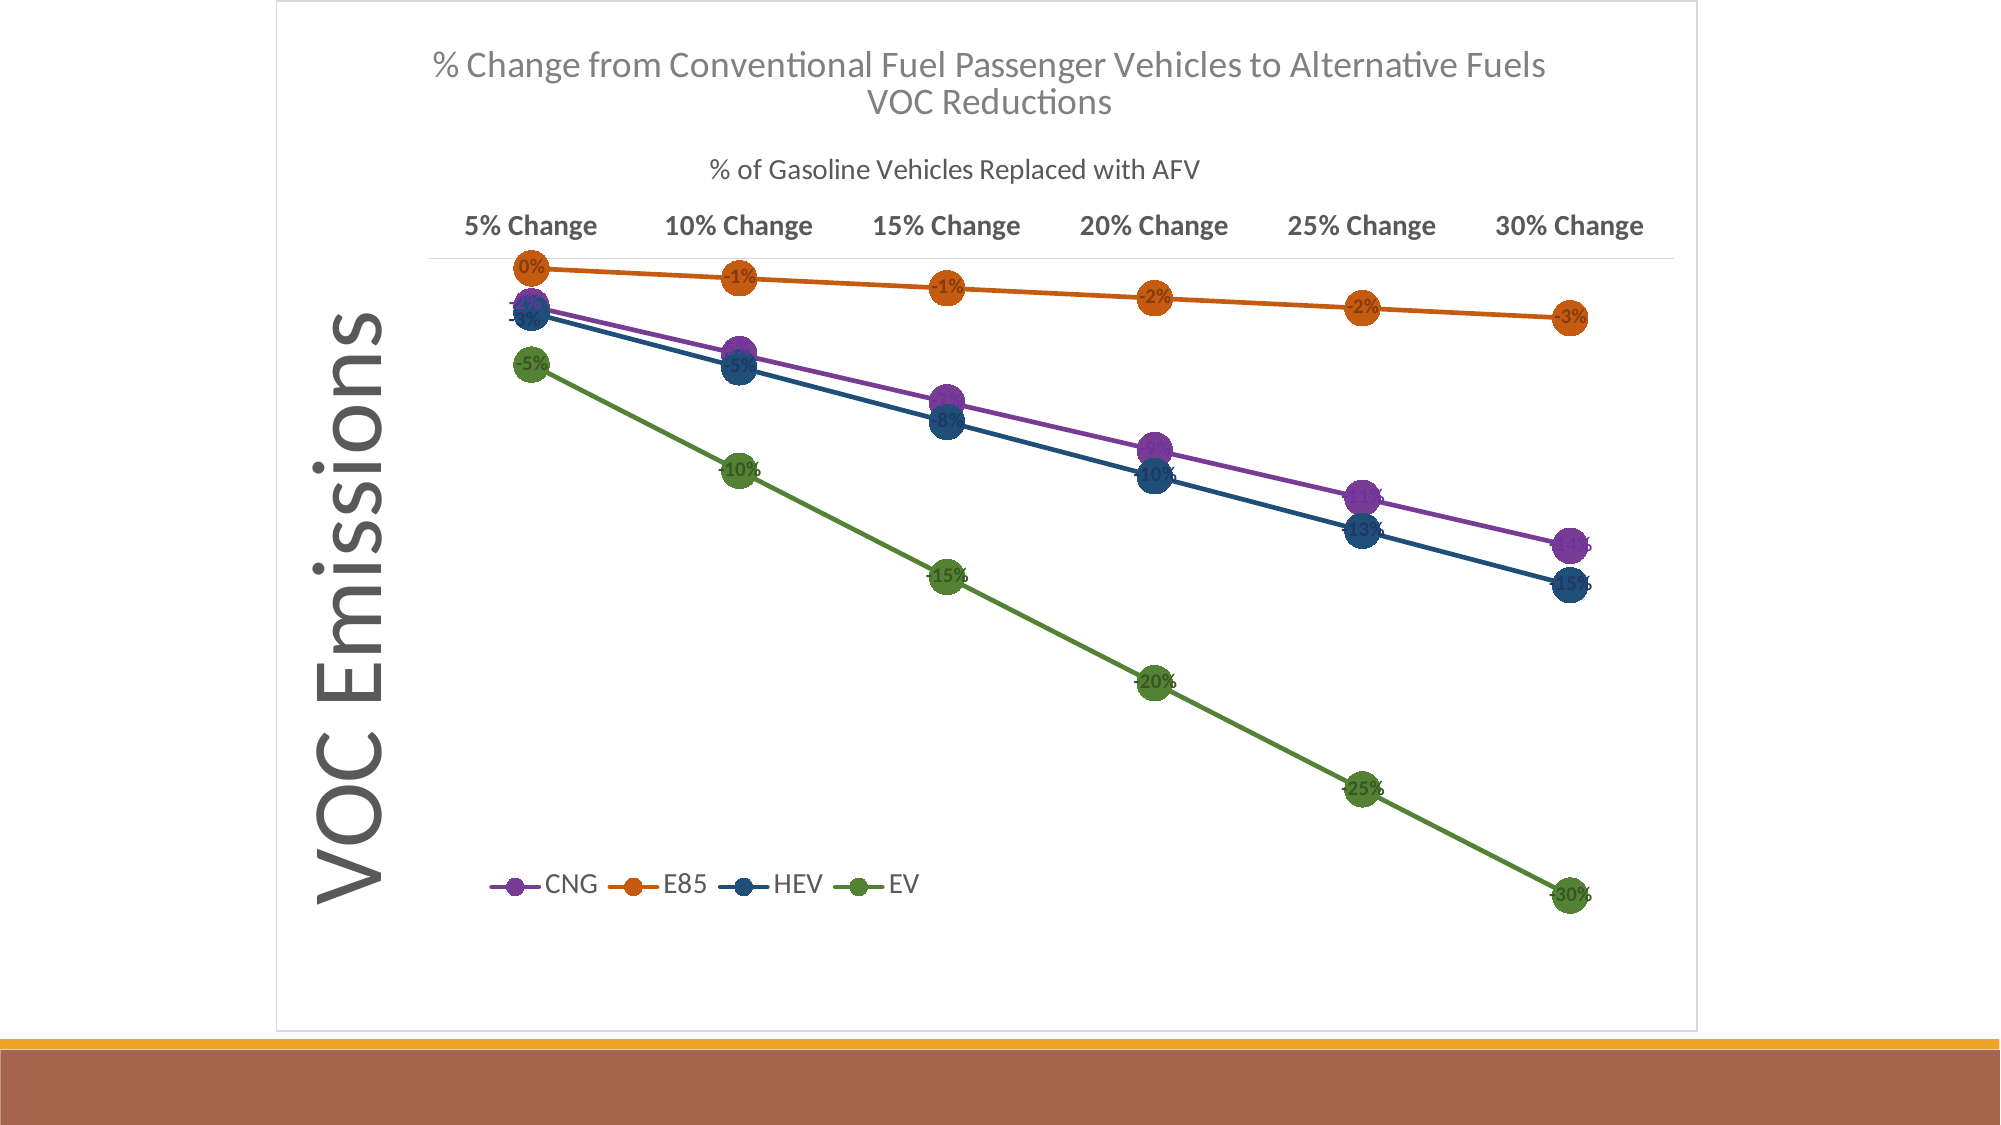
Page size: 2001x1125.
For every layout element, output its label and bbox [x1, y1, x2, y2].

chart [275, 0, 1699, 1033]
